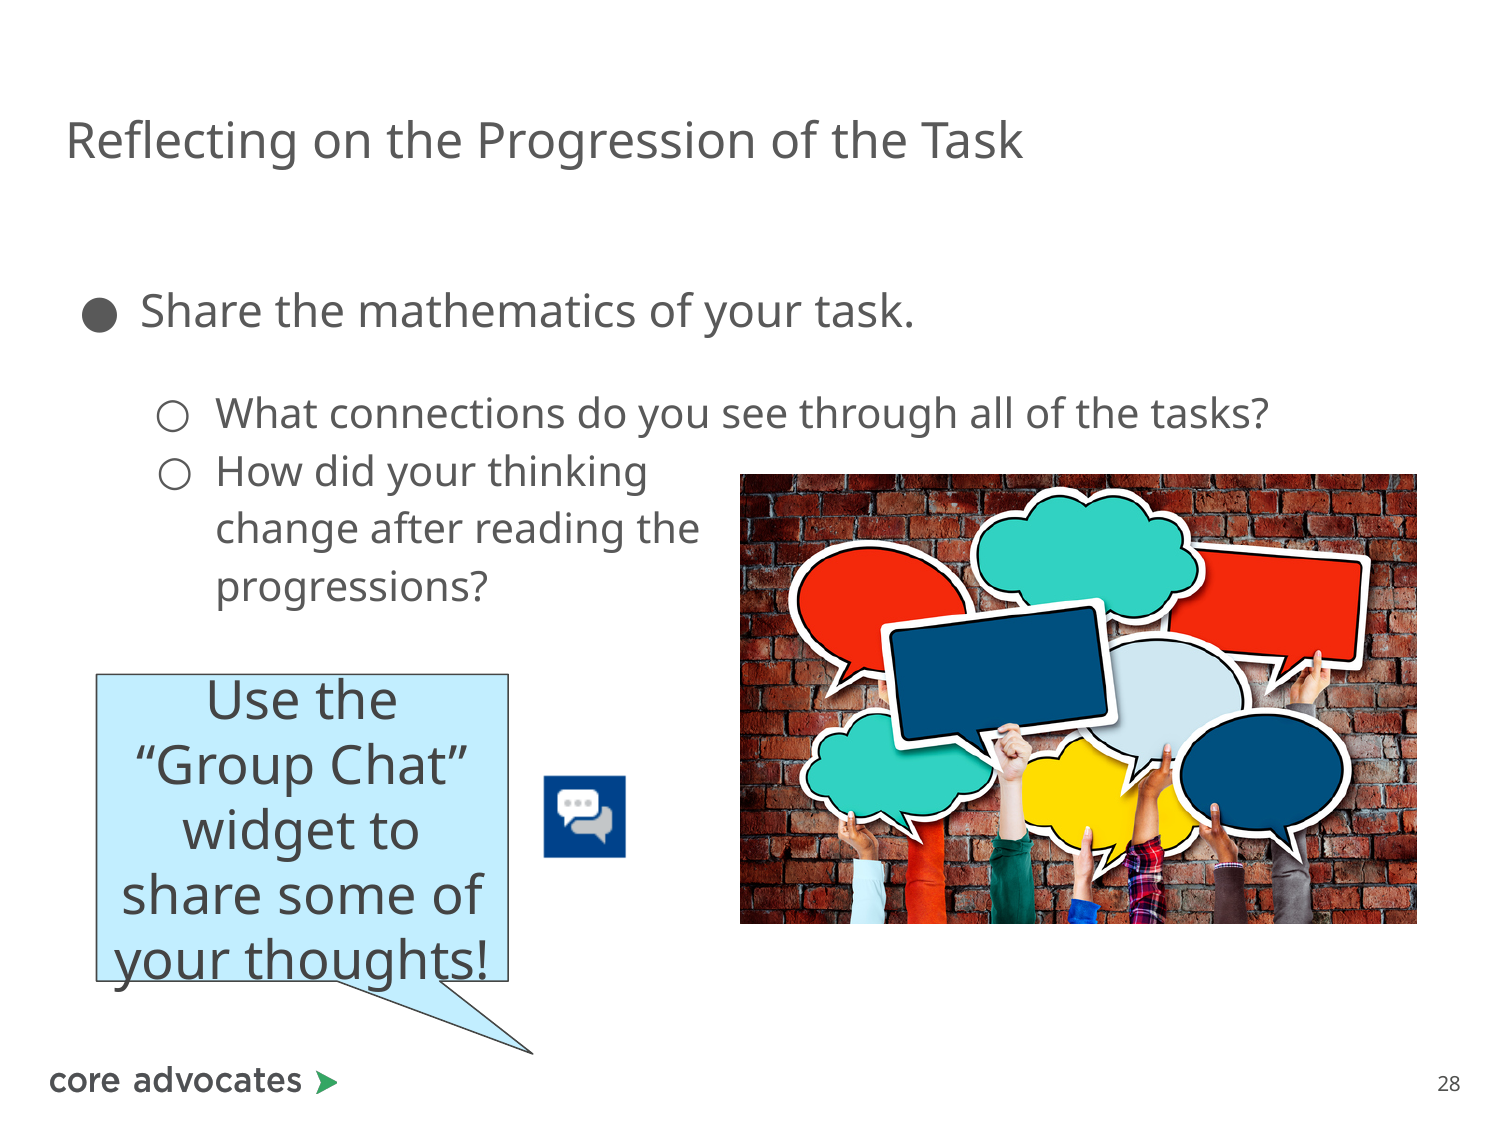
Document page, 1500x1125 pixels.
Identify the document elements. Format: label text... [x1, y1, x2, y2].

picture [50, 1066, 337, 1094]
picture [740, 474, 1417, 924]
list Share the mathematics of your task. What connections do you see through all of the tasks? How did your thinking change after reading the progressions? [50, 211, 1457, 1001]
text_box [96, 674, 639, 982]
title Reflecting on the Progression of the Task [50, 45, 1457, 211]
